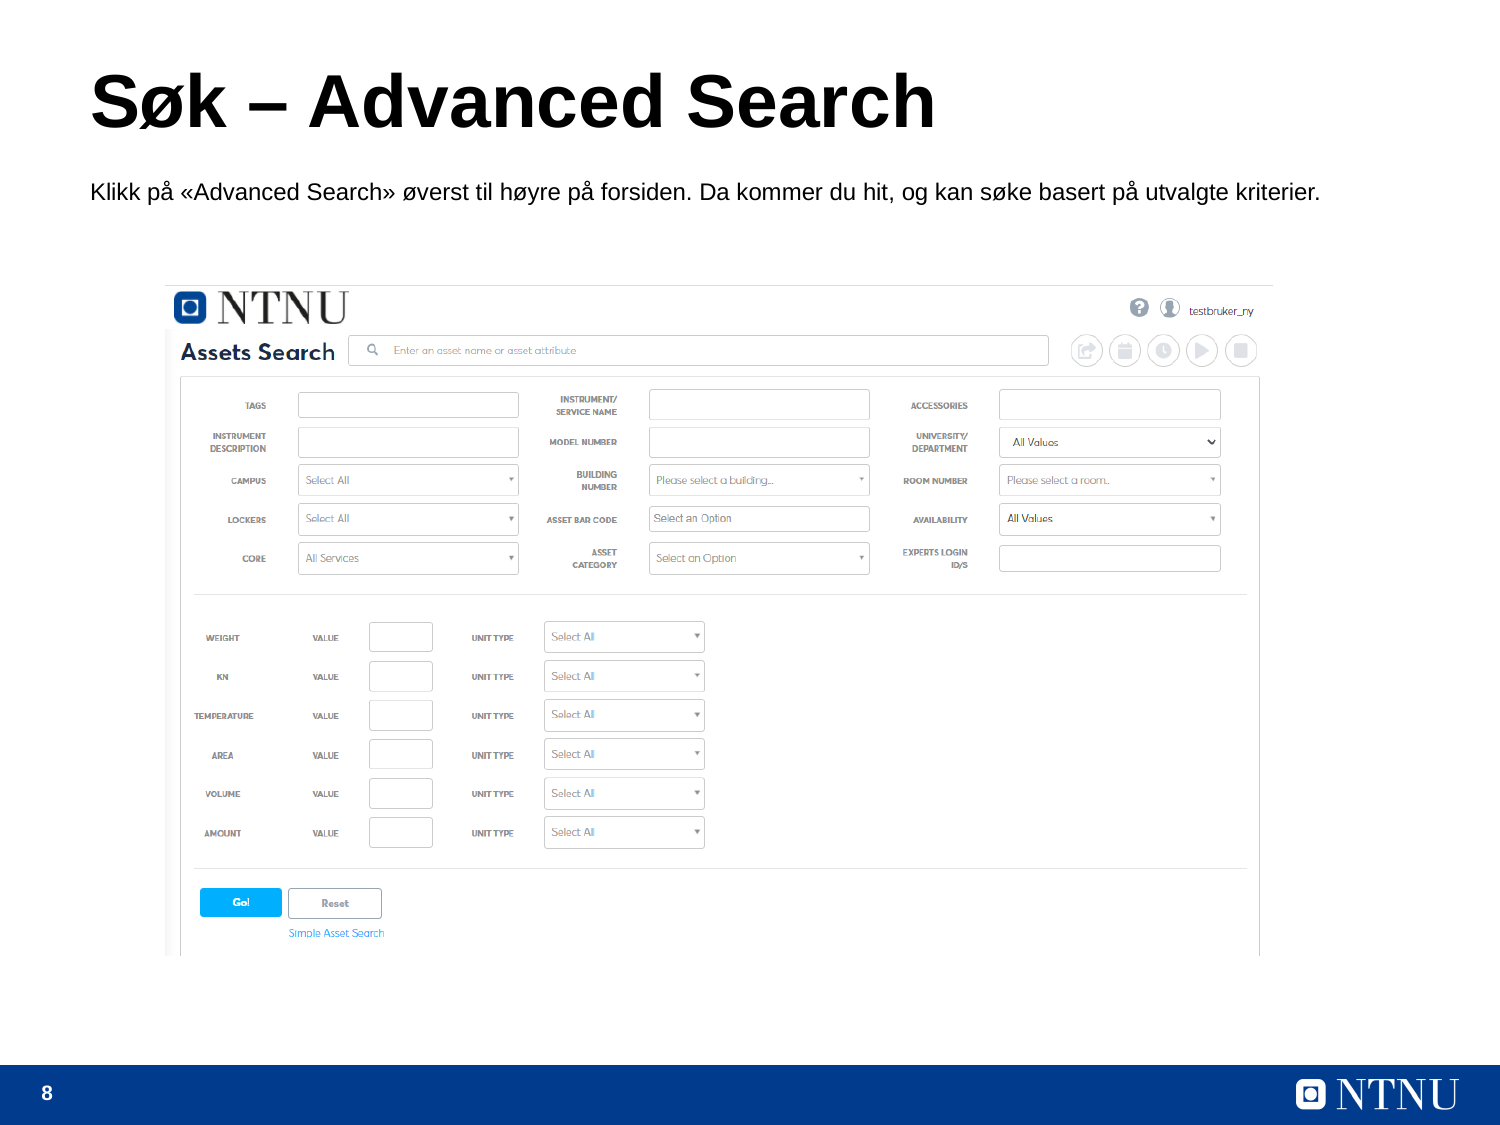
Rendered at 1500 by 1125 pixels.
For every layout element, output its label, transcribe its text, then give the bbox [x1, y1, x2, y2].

text_box Klikk på «Advanced Search» øverst til høyre på forsiden. Da kommer du hit, og kan søke basert på utvalgte kriterier. [75, 169, 1368, 239]
title Søk – Advanced Search [75, 45, 1425, 152]
picture [0, 1065, 1500, 1125]
picture [164, 283, 1274, 956]
